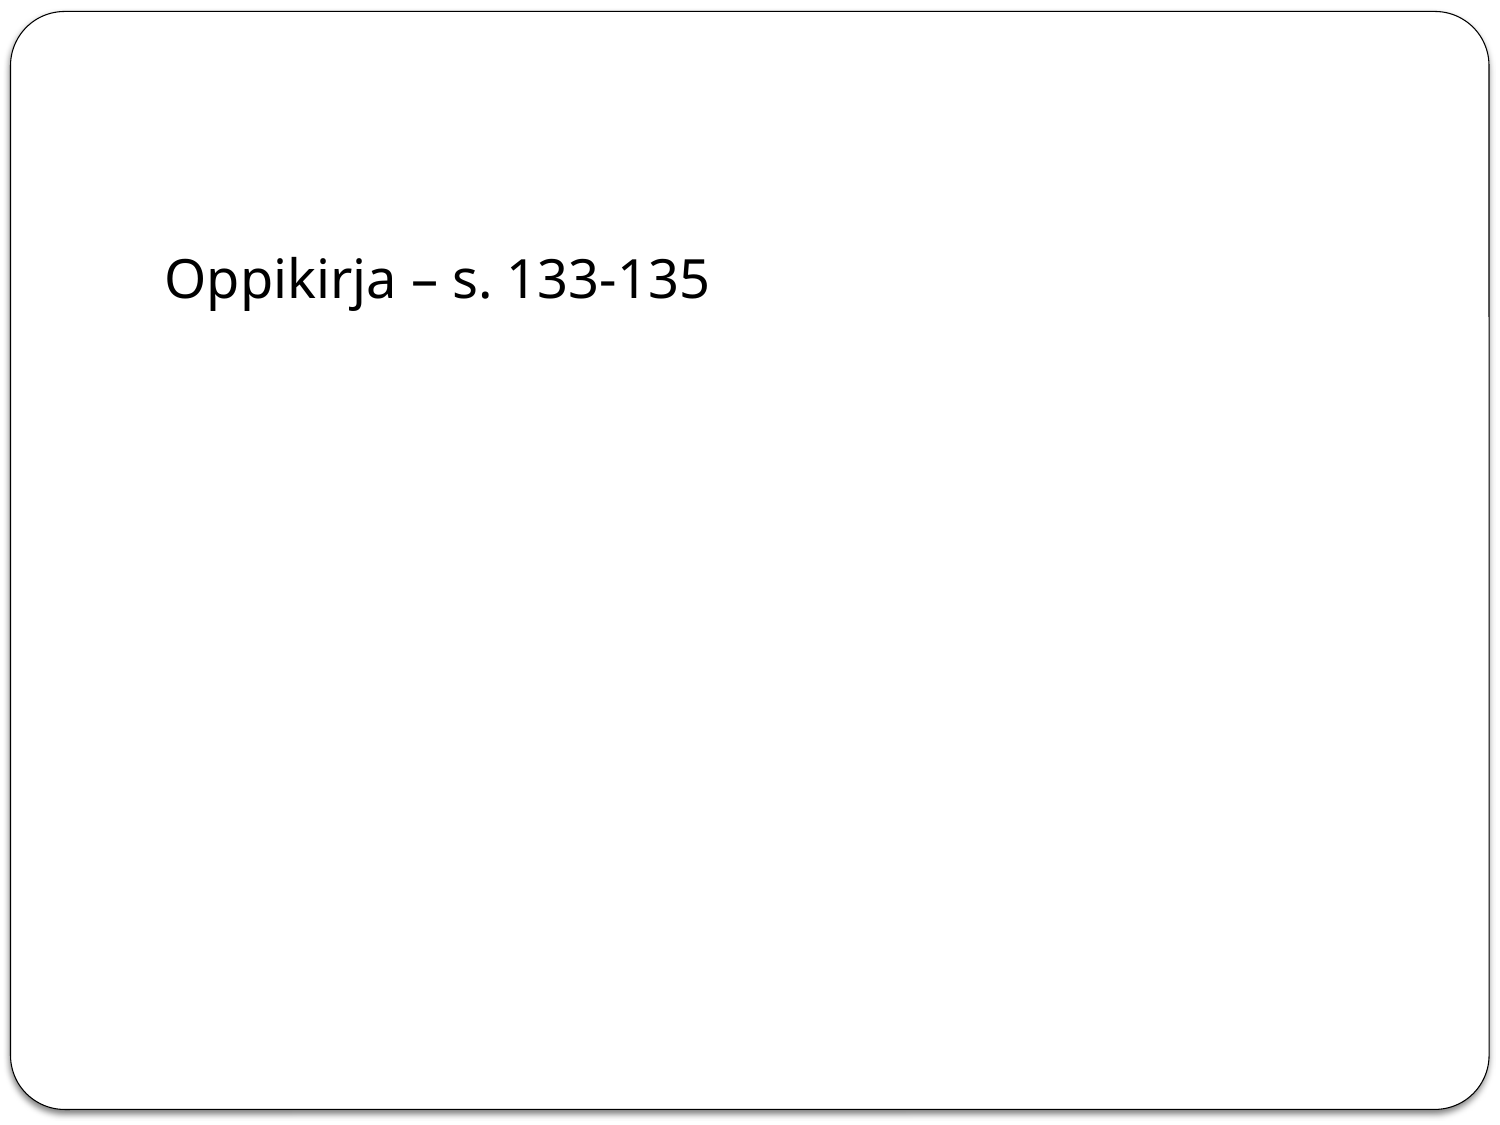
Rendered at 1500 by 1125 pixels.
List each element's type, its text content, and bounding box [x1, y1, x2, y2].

list Oppikirja – s. 133-135 [150, 237, 1425, 988]
